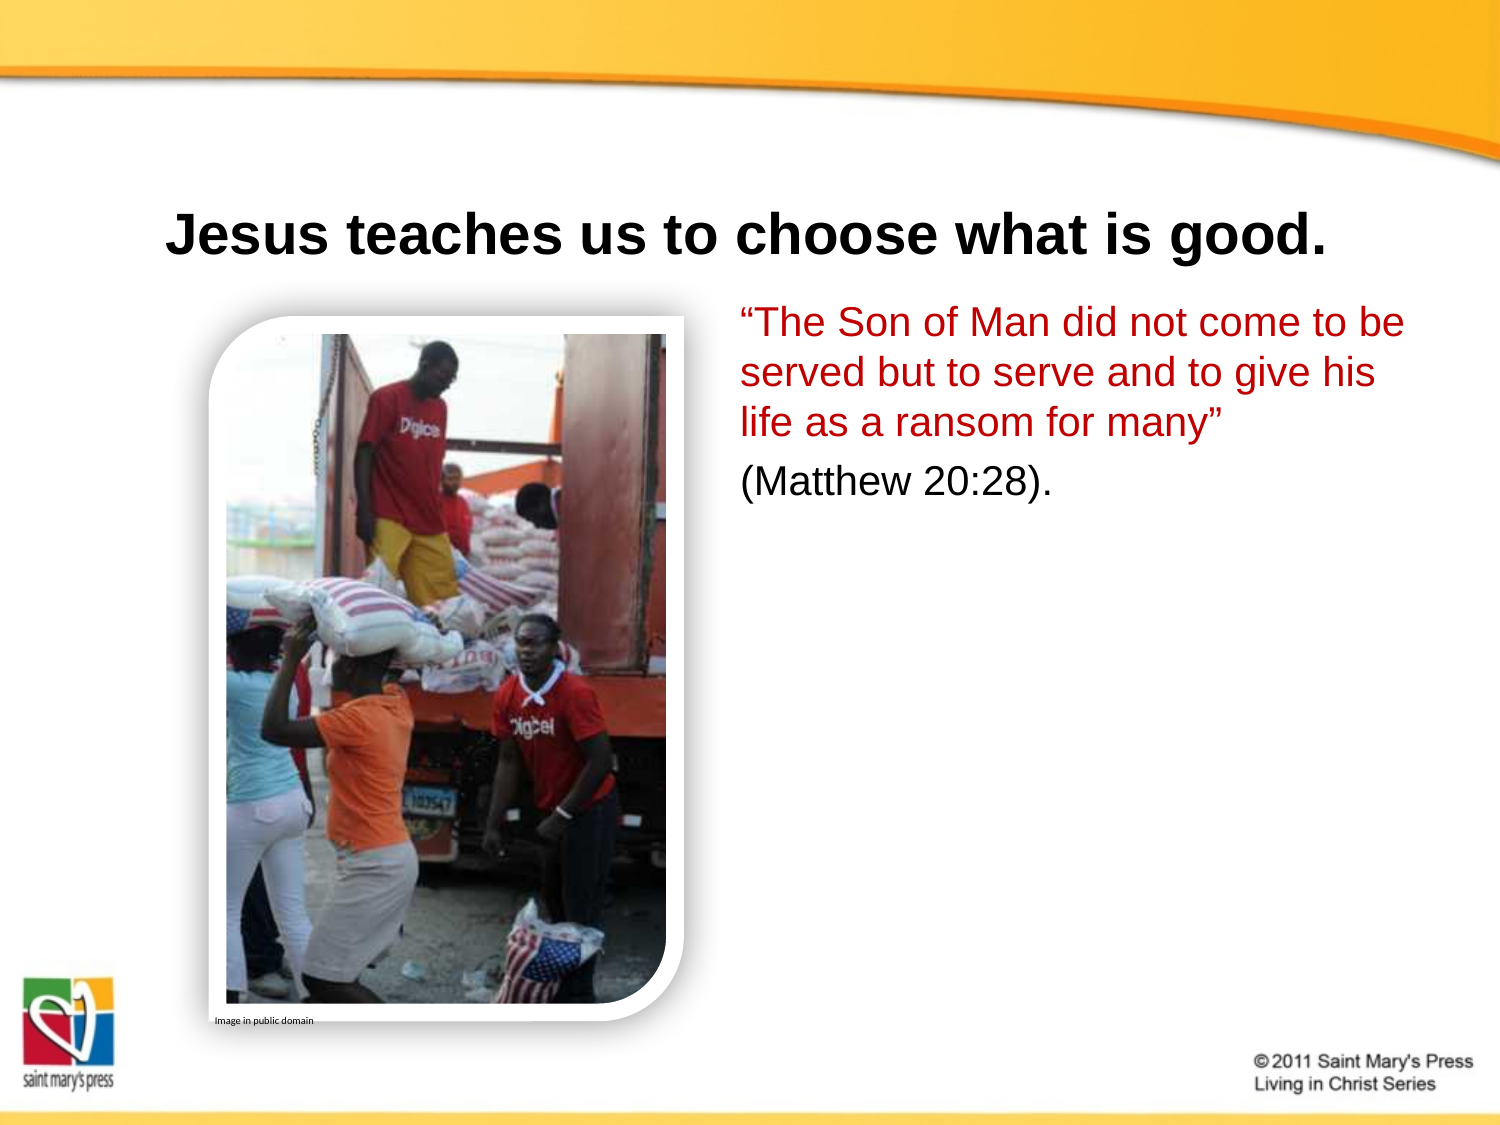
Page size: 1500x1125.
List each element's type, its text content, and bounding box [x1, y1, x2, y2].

picture [0, 0, 1500, 1125]
title Jesus teaches us to choose what is good. [150, 187, 1500, 275]
text_box Image in public domain [200, 1006, 450, 1034]
list “The Son of Man did not come to be served but to serve and to give his life as a ransom for many” (Matthew 20:28). [725, 287, 1425, 1005]
